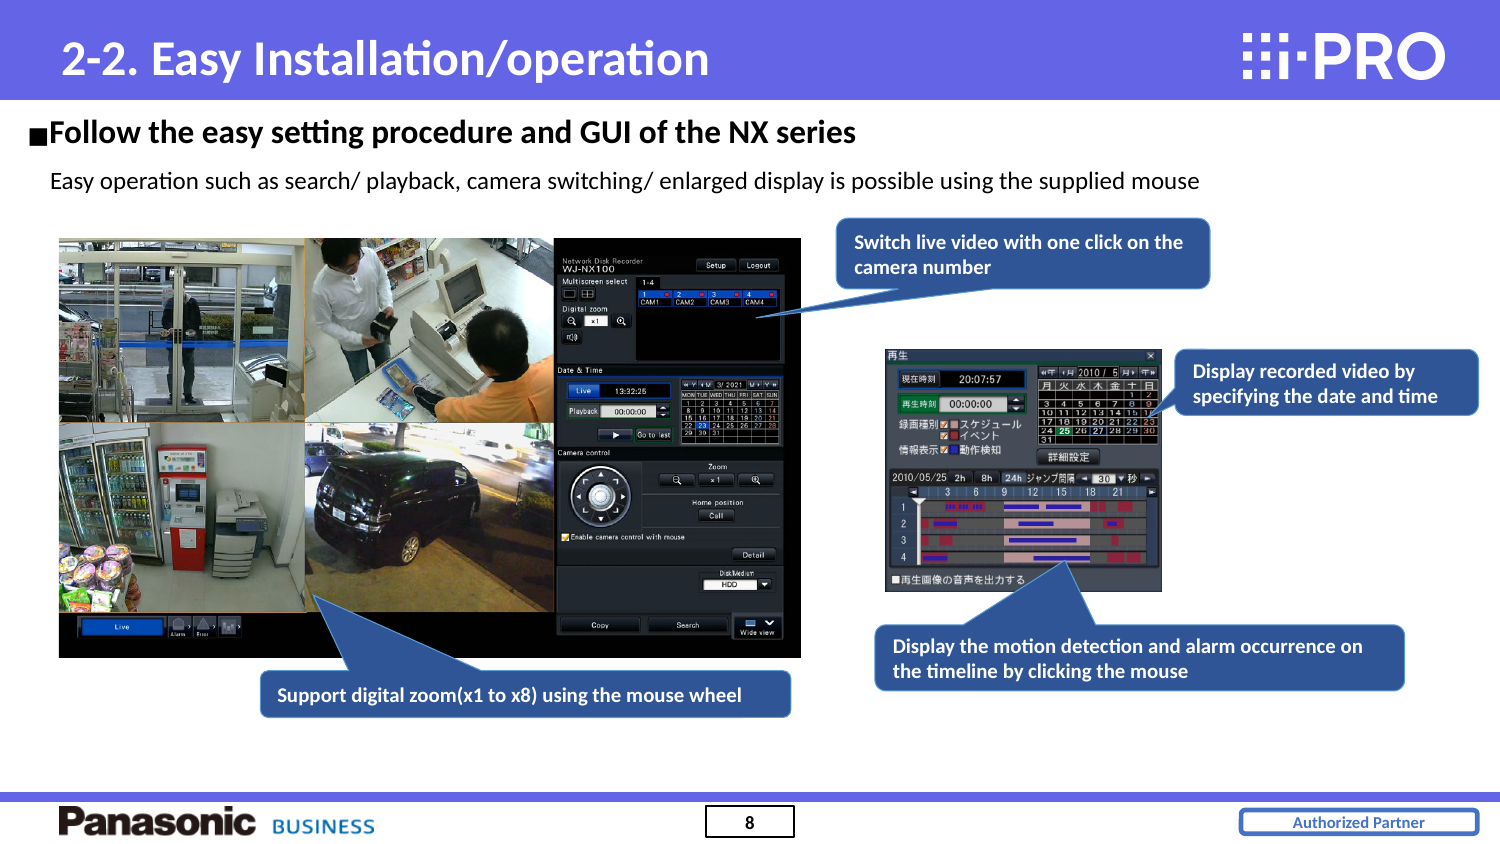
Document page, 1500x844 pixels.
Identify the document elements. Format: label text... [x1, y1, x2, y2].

text_box 2-2. Easy Installation/operation [46, 11, 1435, 99]
text_box Display the motion detection and alarm occurrence on the timeline by clicking the mouse [874, 592, 1406, 692]
text_box Support digital zoom(x1 to x8) using the mouse wheel [259, 658, 792, 719]
picture [1435, 32, 1445, 80]
text_box ■Follow the easy setting procedure and GUI of the NX series [27, 110, 1290, 151]
text_box Display recorded video by specifying the date and time [1162, 348, 1480, 416]
picture [885, 349, 1162, 592]
text_box Switch live video with one click on the camera number [801, 217, 1211, 313]
picture [59, 806, 374, 837]
picture [58, 238, 801, 658]
text_box Easy operation such as search/ playback, camera switching/ enlarged display is possible using the supplied mouse [35, 156, 1272, 202]
